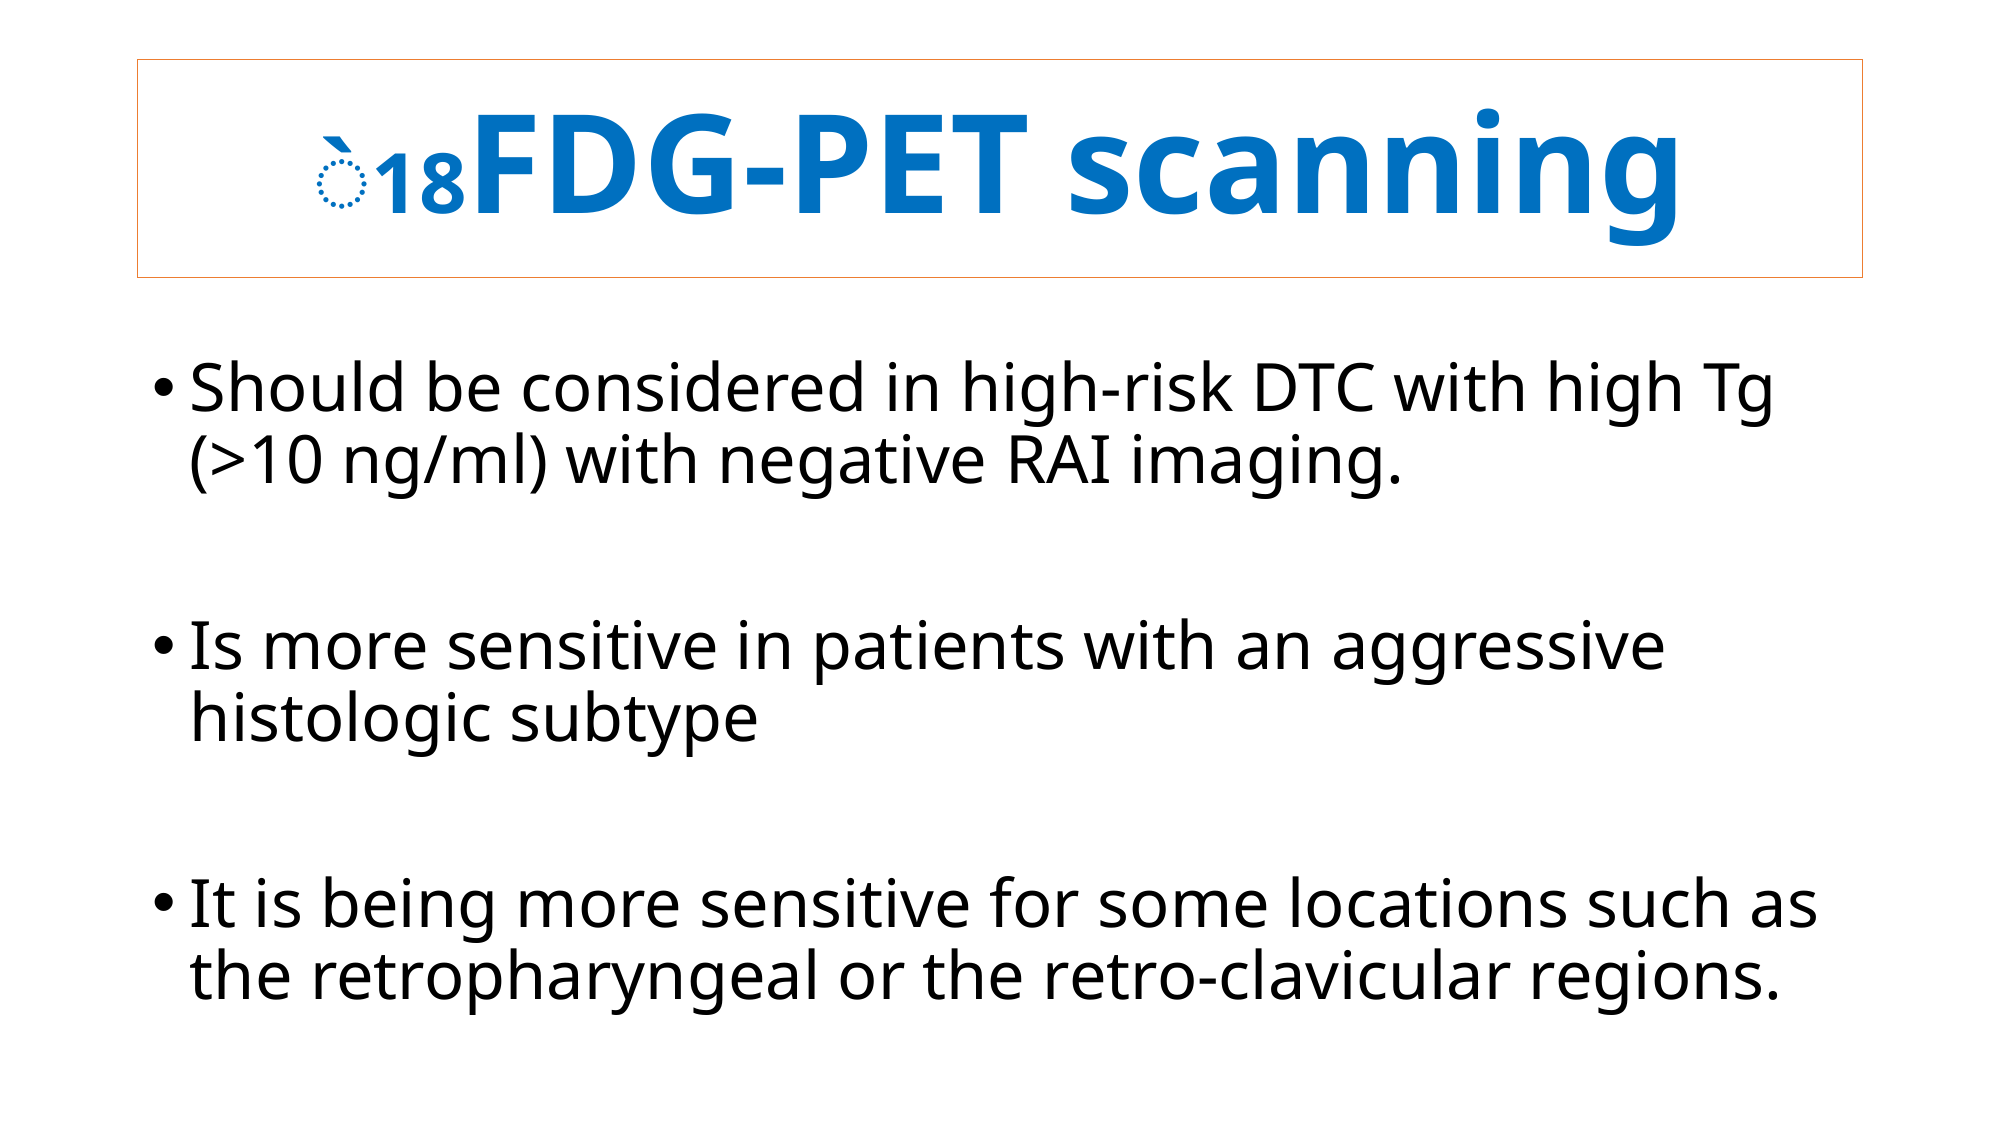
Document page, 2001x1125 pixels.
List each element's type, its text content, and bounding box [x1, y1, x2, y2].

title ̀18FDG-PET scanning [137, 59, 1863, 278]
list Should be considered in high-risk DTC with high Tg (>10 ng/ml) with negative RAI imaging. Is more sensitive in patients with an aggressive histologic subtype It is being more sensitive for some locations such as the retropharyngeal or the retro-clavicular regions. [137, 346, 1863, 1125]
